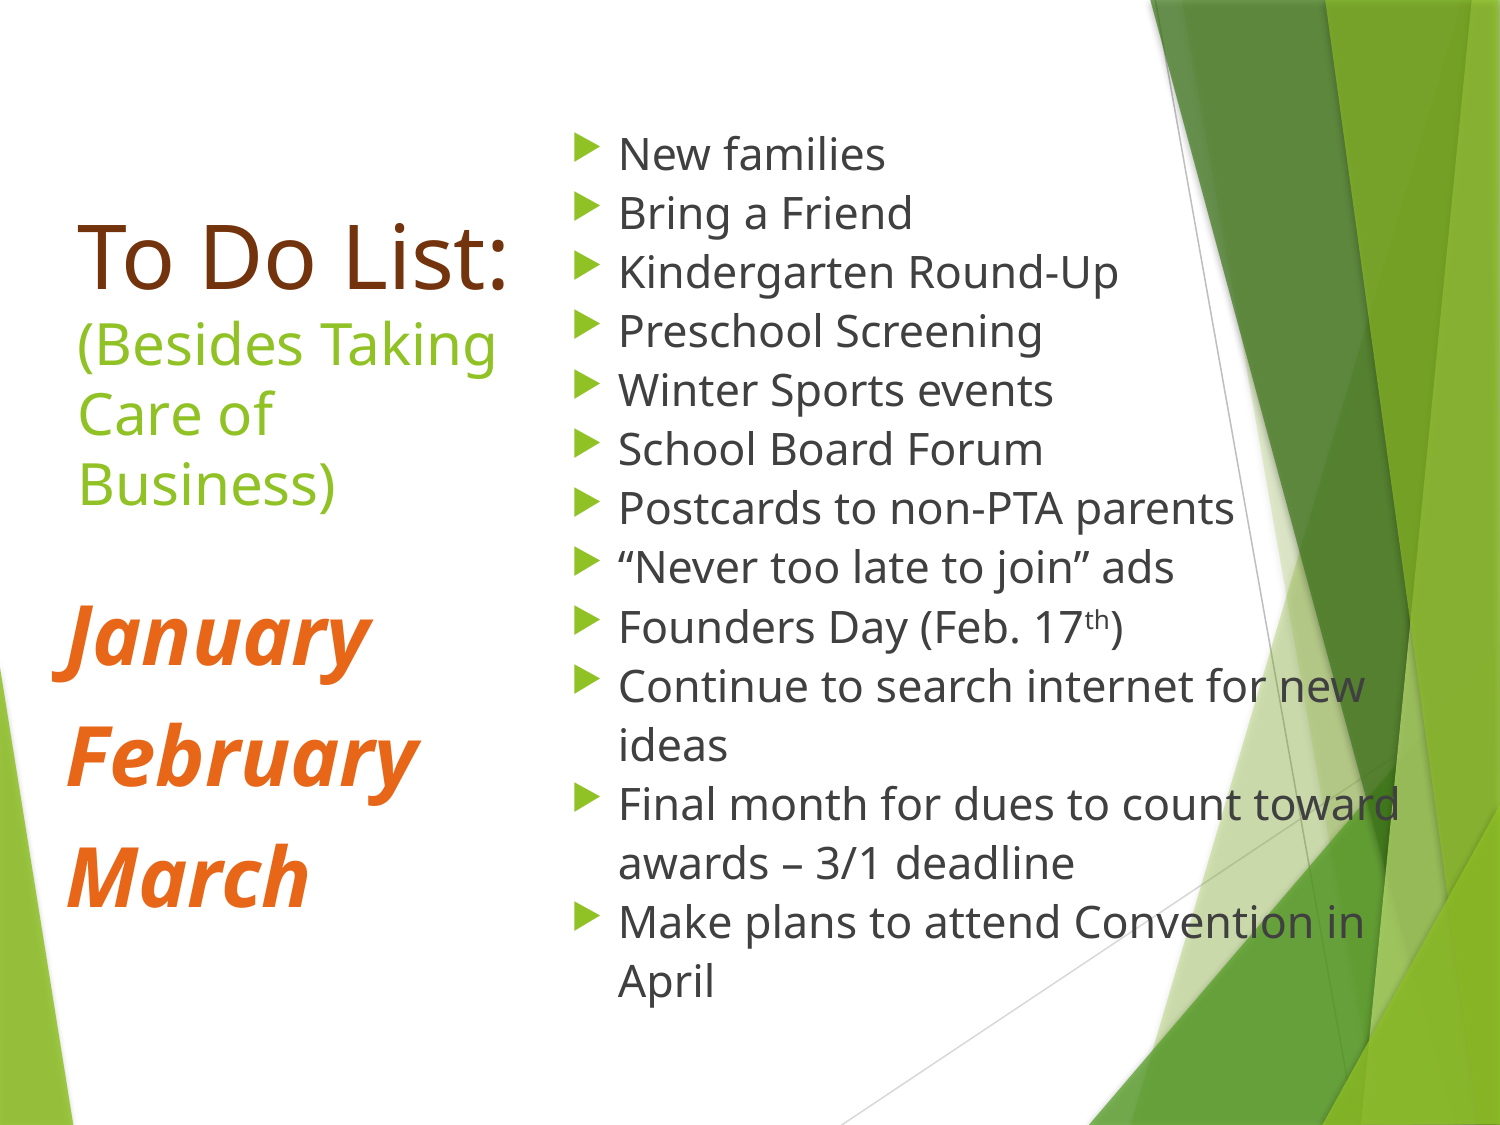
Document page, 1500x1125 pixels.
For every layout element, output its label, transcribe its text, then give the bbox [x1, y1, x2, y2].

title To Do List: (Besides Taking Care of Business) [62, 75, 556, 525]
list January February March [50, 575, 550, 1025]
list New families Bring a Friend Kindergarten Round-Up Preschool Screening Winter Sports events School Board Forum Postcards to non-PTA parents “Never too late to join” ads Founders Day (Feb. 17th) Continue to search internet for new ideas Final month for dues to count toward awards – 3/1 deadline Make plans to attend Convention in April [556, 112, 1469, 1100]
